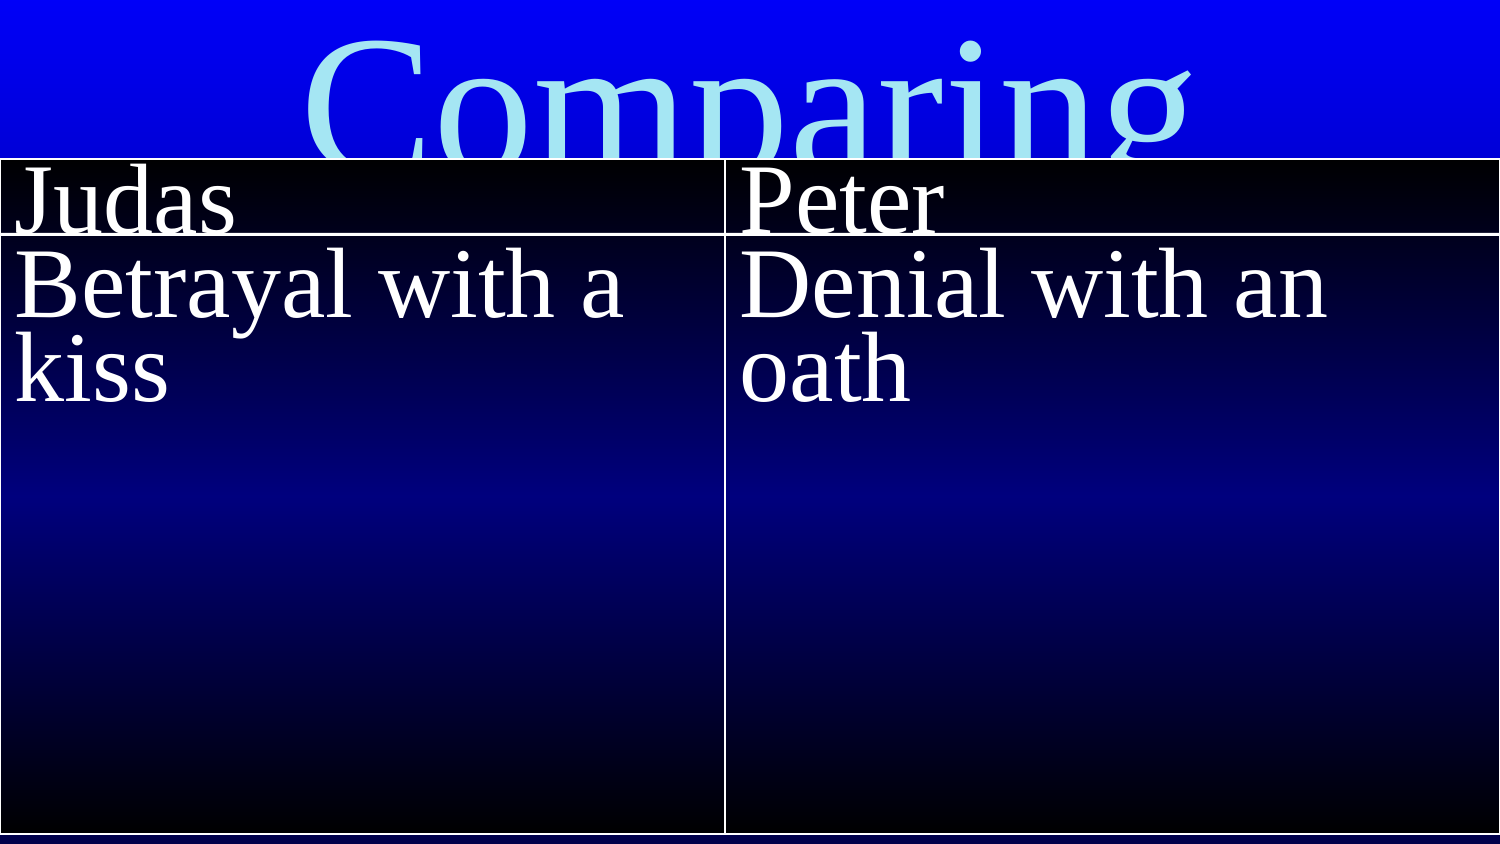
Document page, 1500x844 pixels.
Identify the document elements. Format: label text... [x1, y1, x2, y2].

text_box Judas Betrayal with a kiss [0, 159, 725, 234]
title Comparing [0, 21, 1500, 159]
text_box Judas Betrayal with a kiss [0, 235, 725, 835]
text_box Peter Denial with an oath [725, 235, 1500, 835]
text_box Peter Denial with an oath [725, 159, 1500, 234]
